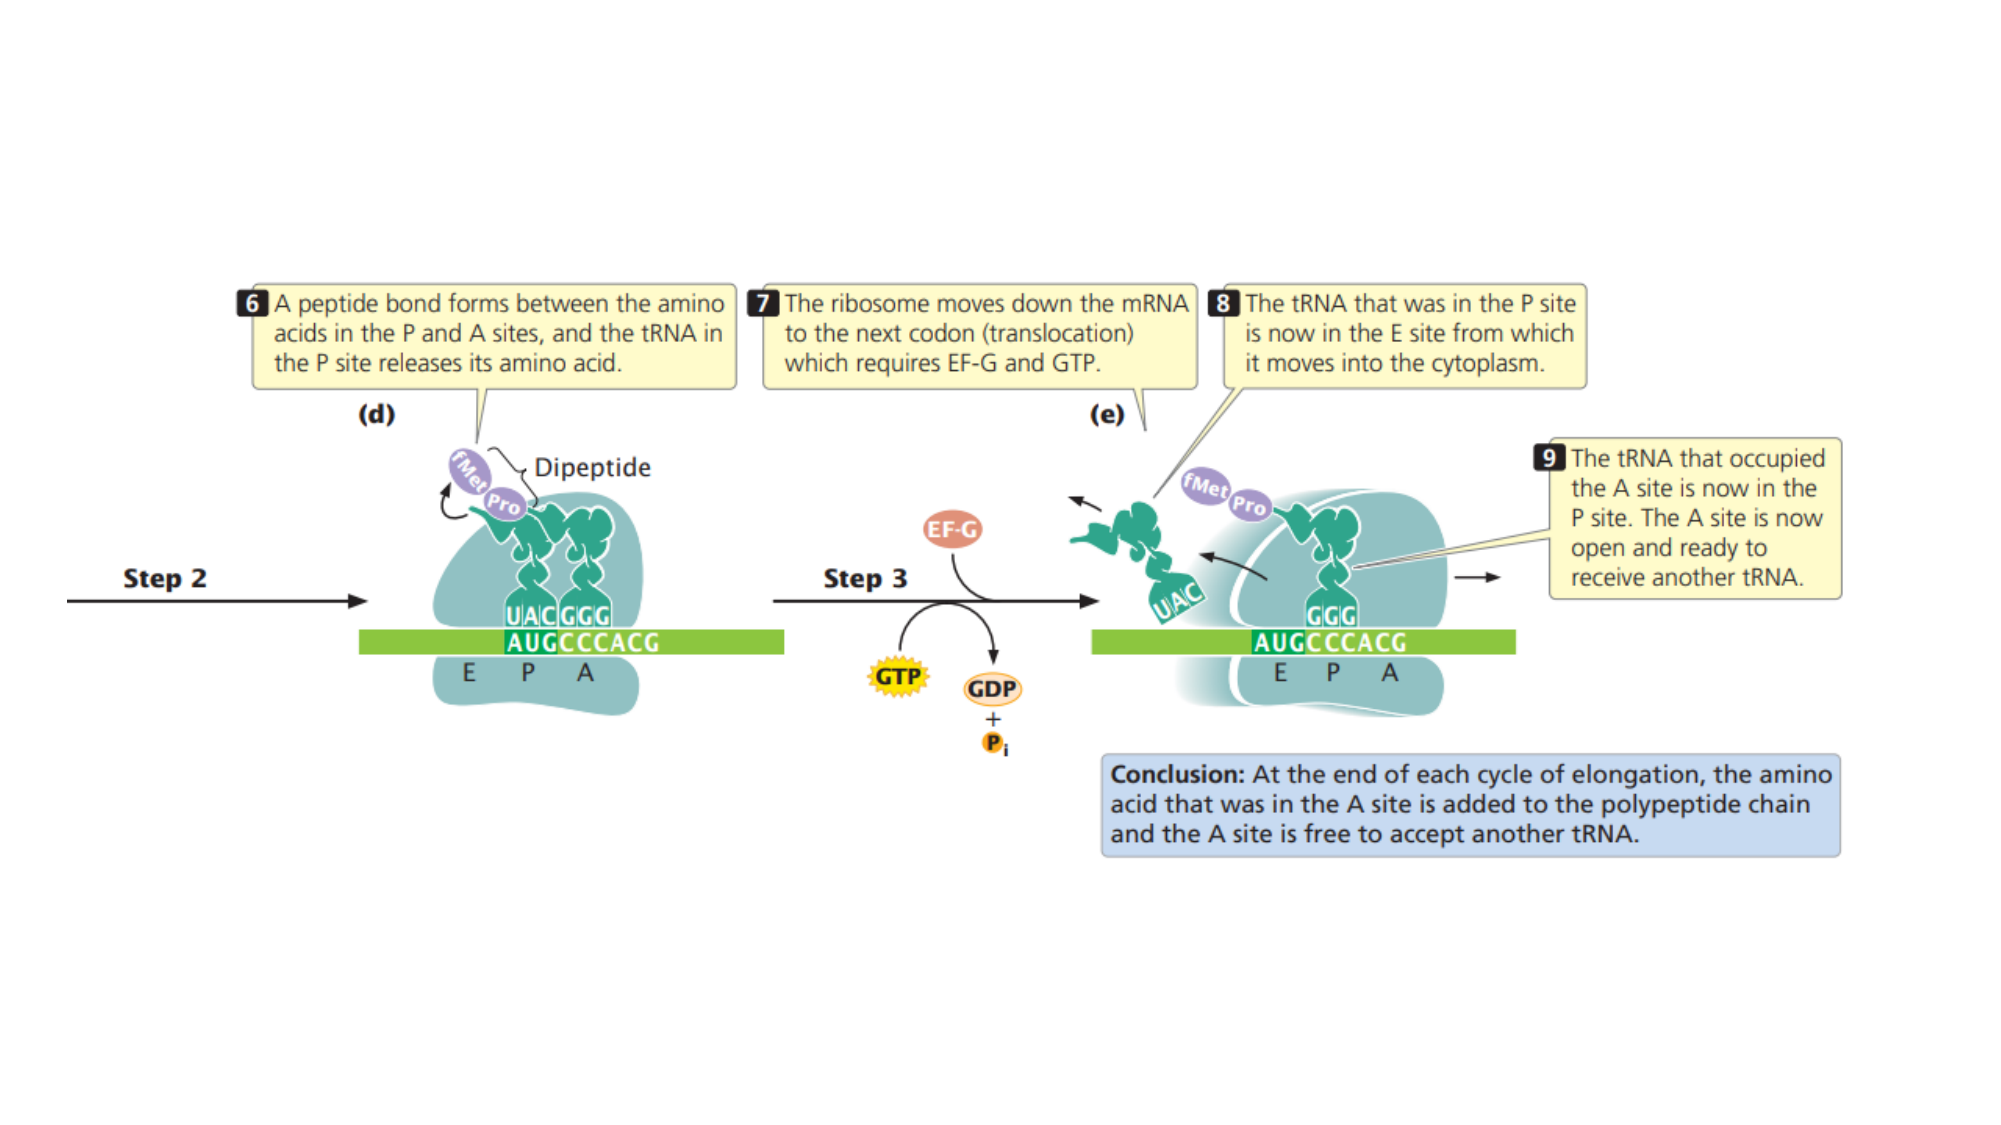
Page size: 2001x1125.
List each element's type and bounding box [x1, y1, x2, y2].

picture [67, 248, 1933, 877]
